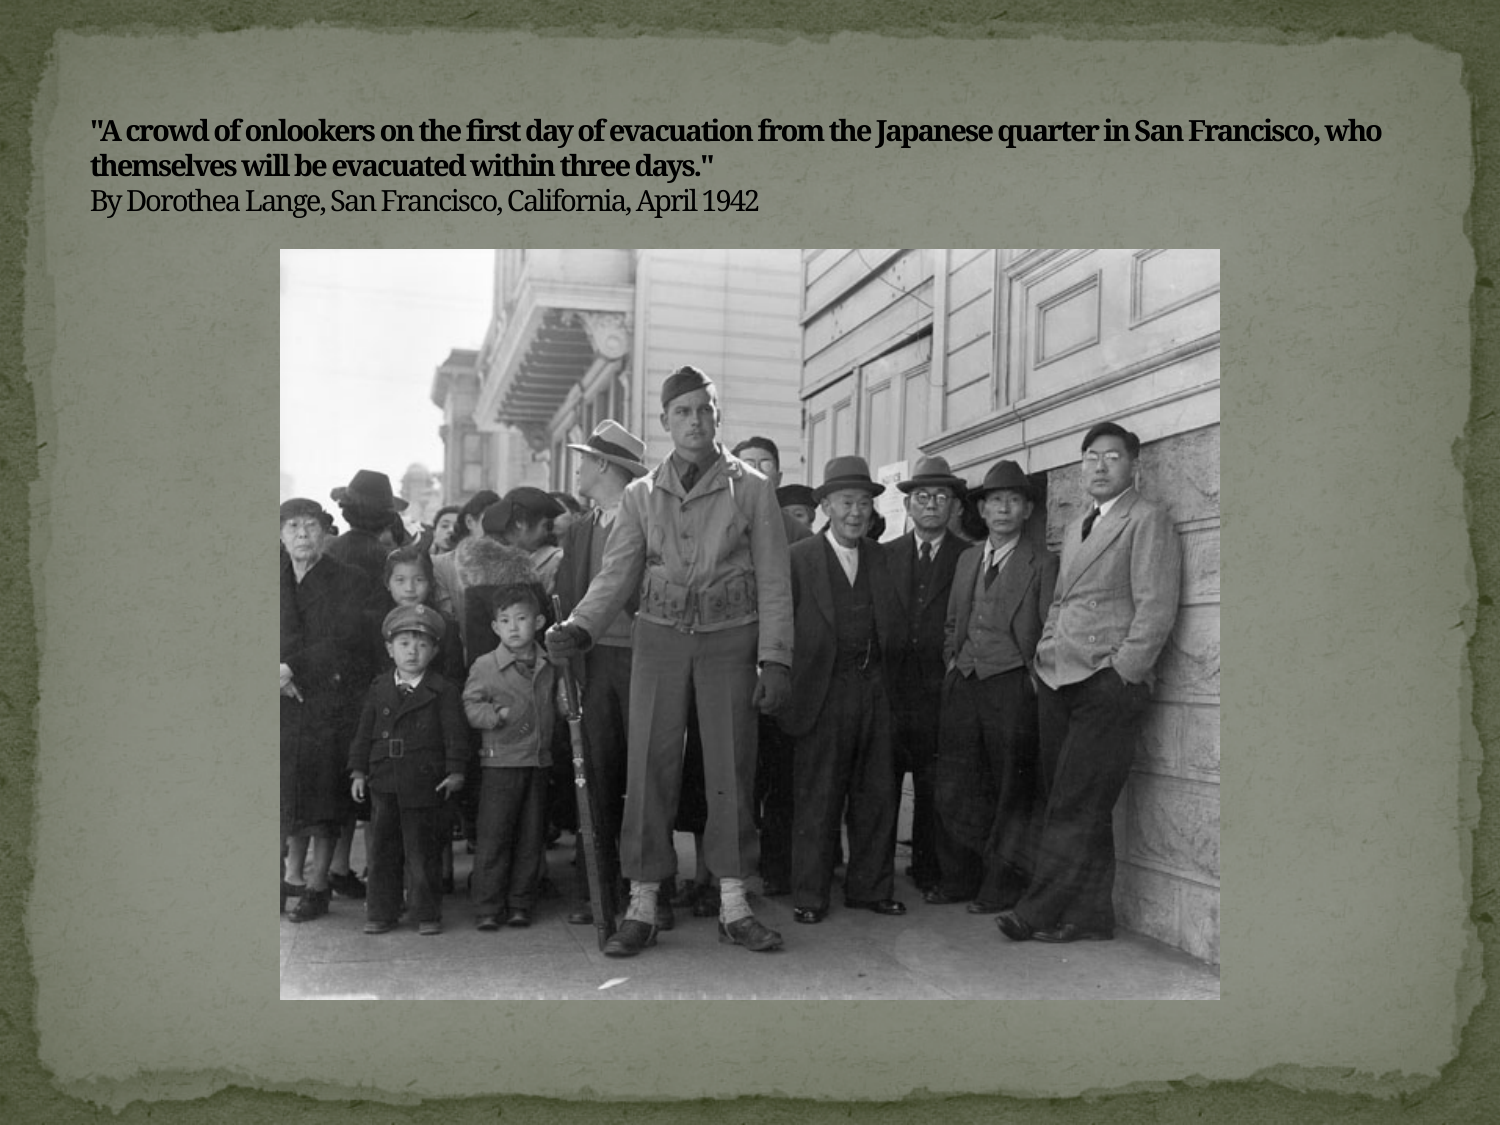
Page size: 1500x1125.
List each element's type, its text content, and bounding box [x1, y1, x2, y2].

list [283, 252, 1218, 998]
title "A crowd of onlookers on the first day of evacuation from the Japanese quarter in San Francisco, who themselves will be evacuated within three days." By Dorothea Lange, San Francisco, California, April 1942 [74, 24, 1425, 225]
